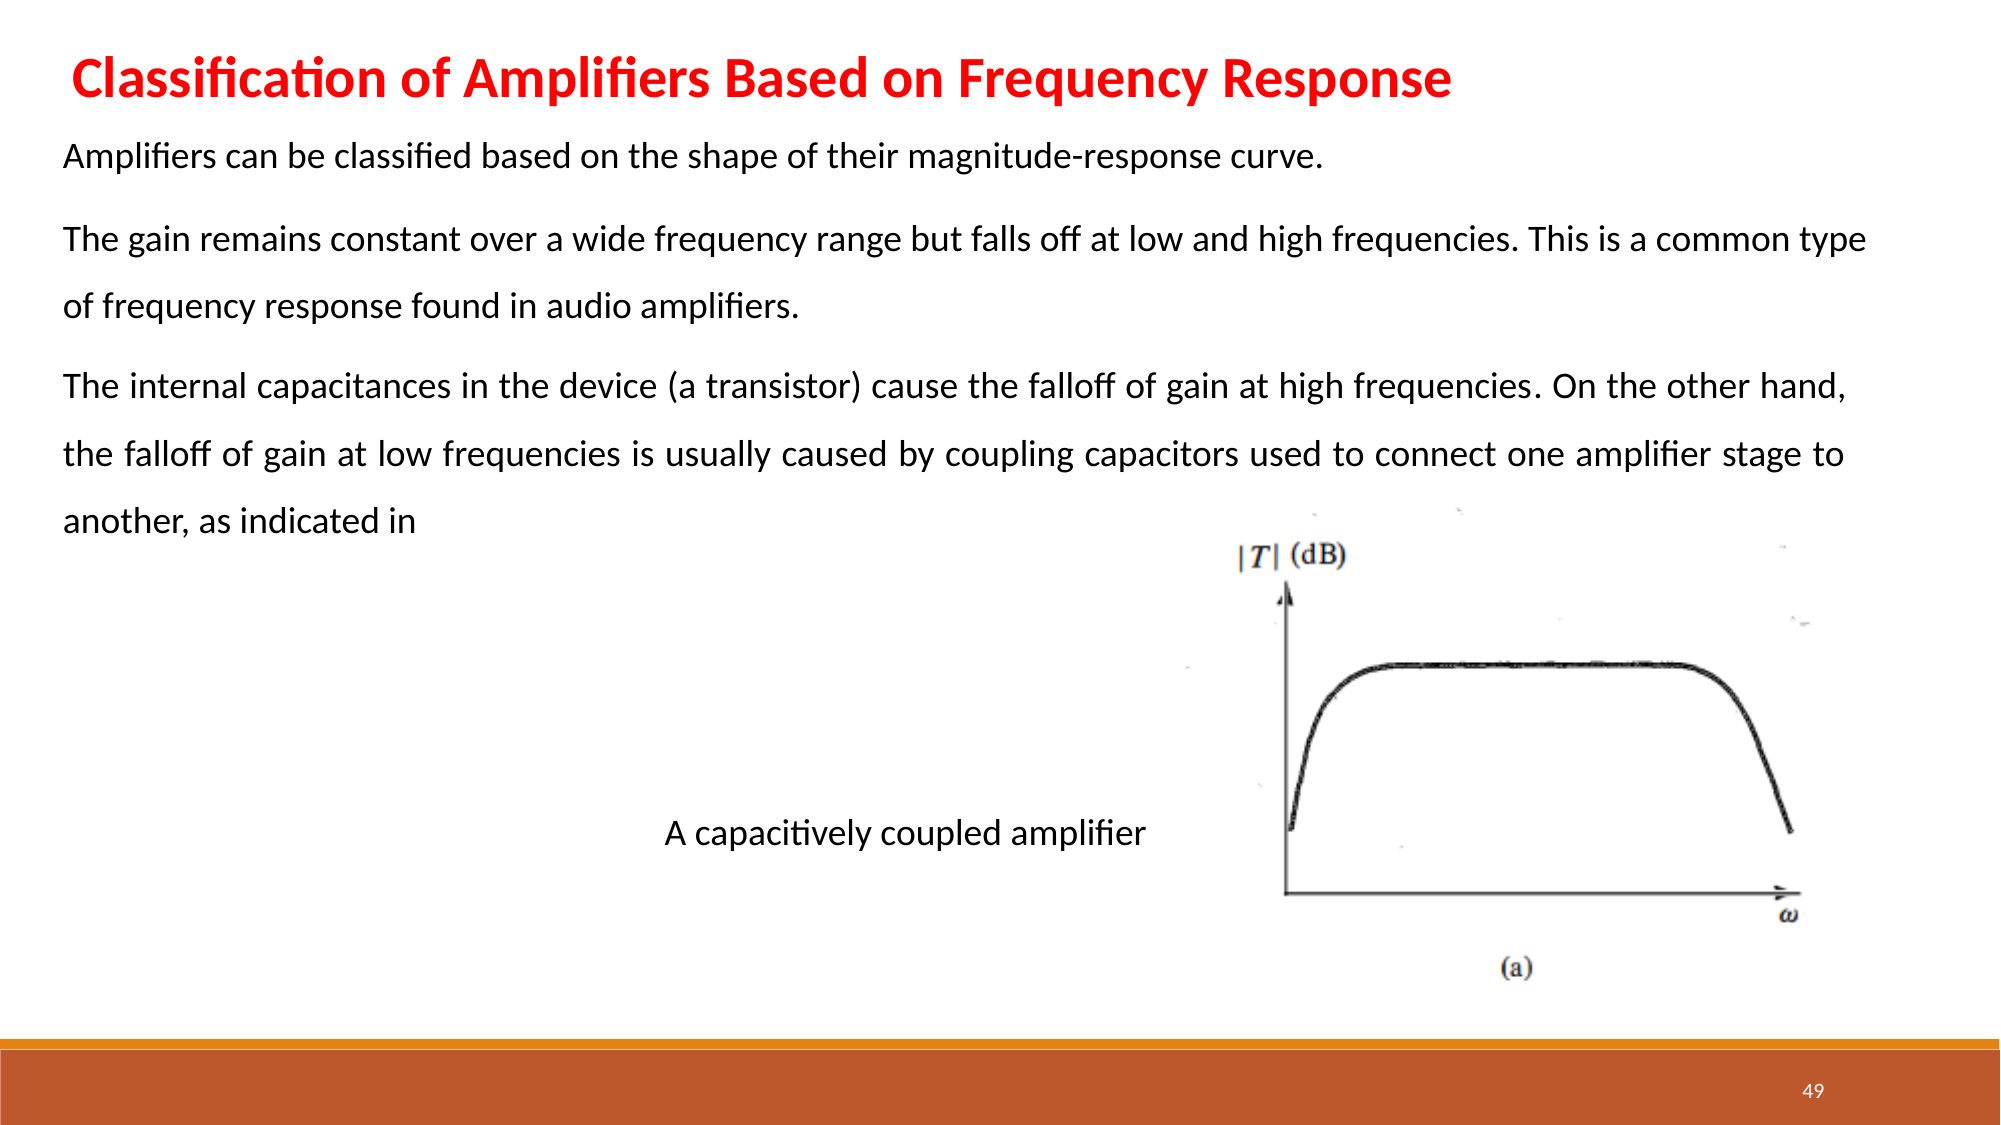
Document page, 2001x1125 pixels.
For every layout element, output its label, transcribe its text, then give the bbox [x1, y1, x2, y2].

picture [1166, 493, 1889, 996]
text_box Amplifiers can be classified based on the shape of their magnitude-response curve. [48, 123, 1693, 183]
text_box The gain remains constant over a wide frequency range but falls off at low and high frequencies. This is a common type of frequency response found in audio amplifiers. [48, 183, 1915, 334]
slide_number 49 [1624, 1059, 1840, 1120]
text_box The internal capacitances in the device (a transistor) cause the falloff of gain at high frequencies. On the other hand, the falloff of gain at low frequencies is usually caused by coupling capacitors used to connect one amplifier stage to another, as indicated in [48, 331, 1862, 549]
text_box Classification of Amplifiers Based on Frequency Response [57, 31, 1482, 117]
text_box A capacitively coupled amplifier [649, 800, 1163, 861]
